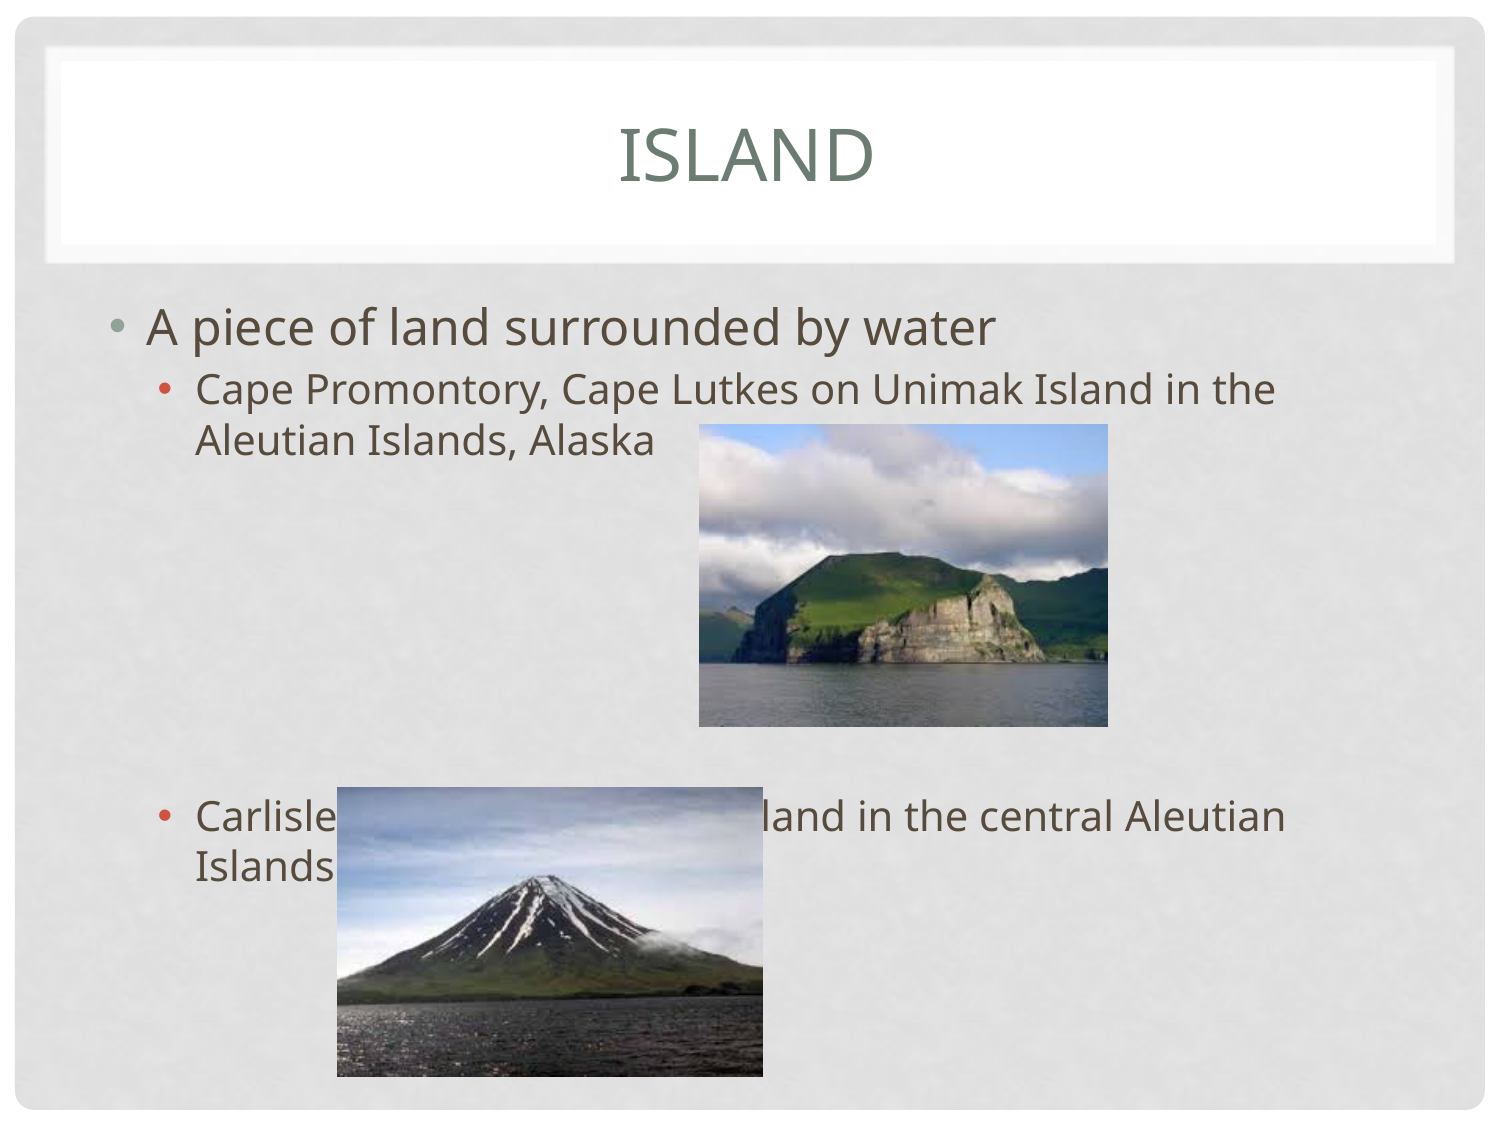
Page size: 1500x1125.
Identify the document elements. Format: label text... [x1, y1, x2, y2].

picture [337, 787, 763, 1077]
list A piece of land surrounded by water Cape Promontory, Cape Lutkes on Unimak Island in the Aleutian Islands, Alaska Carlisle volcano on Carlisle Island in the central Aleutian Islands [75, 287, 1425, 1005]
title Island [69, 66, 1425, 238]
picture [699, 424, 1108, 727]
